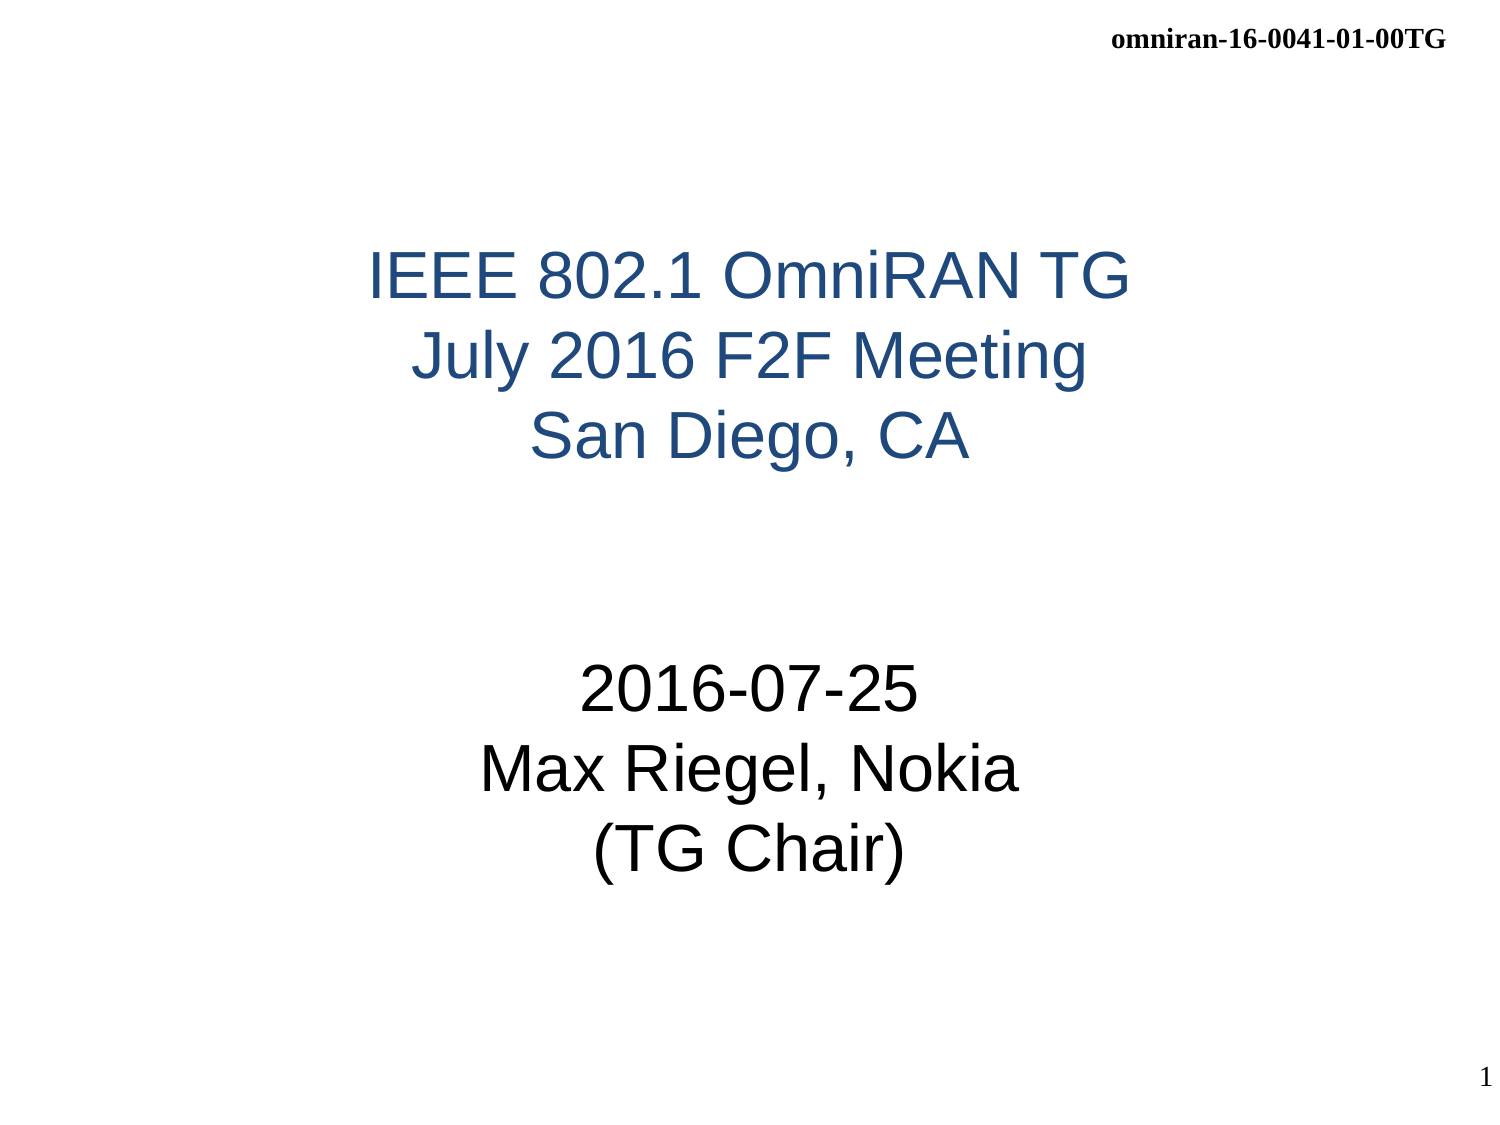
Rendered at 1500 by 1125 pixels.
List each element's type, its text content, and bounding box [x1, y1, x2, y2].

subtitle 2016-07-25 Max Riegel, Nokia (TG Chair) [225, 637, 1275, 925]
title IEEE 802.1 OmniRAN TG July 2016 F2F Meeting San Diego, CA [112, 224, 1388, 467]
